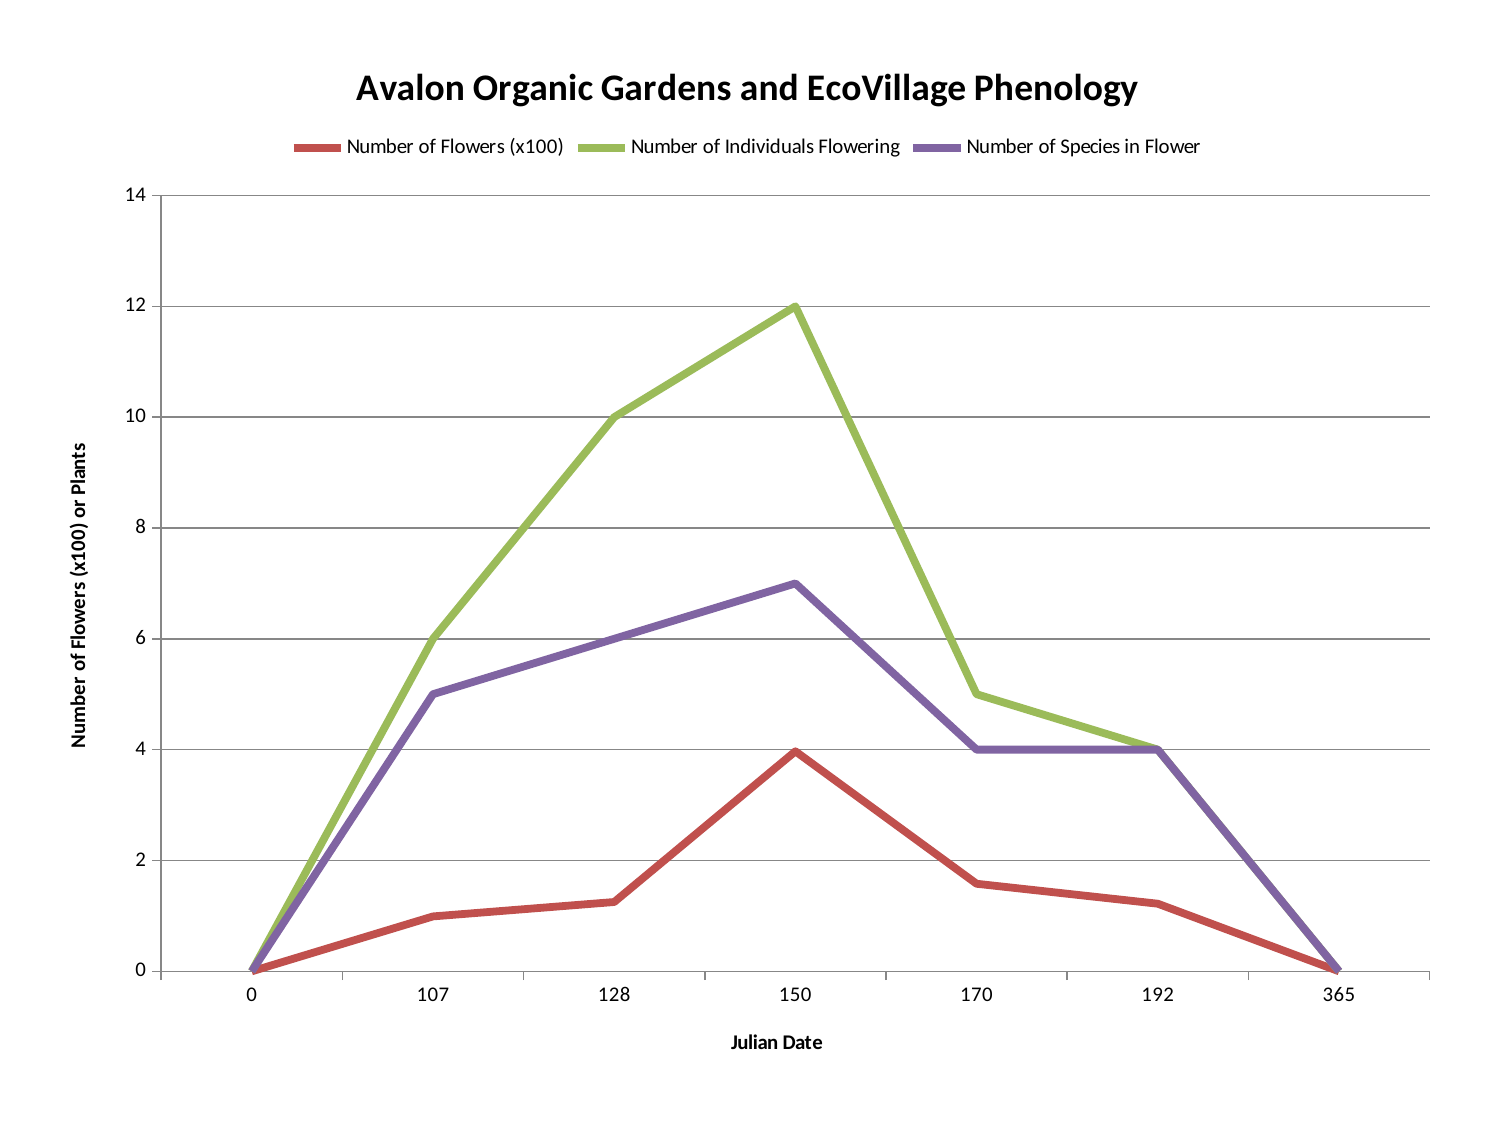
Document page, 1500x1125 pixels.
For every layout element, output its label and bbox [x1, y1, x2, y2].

chart [36, 31, 1459, 1086]
